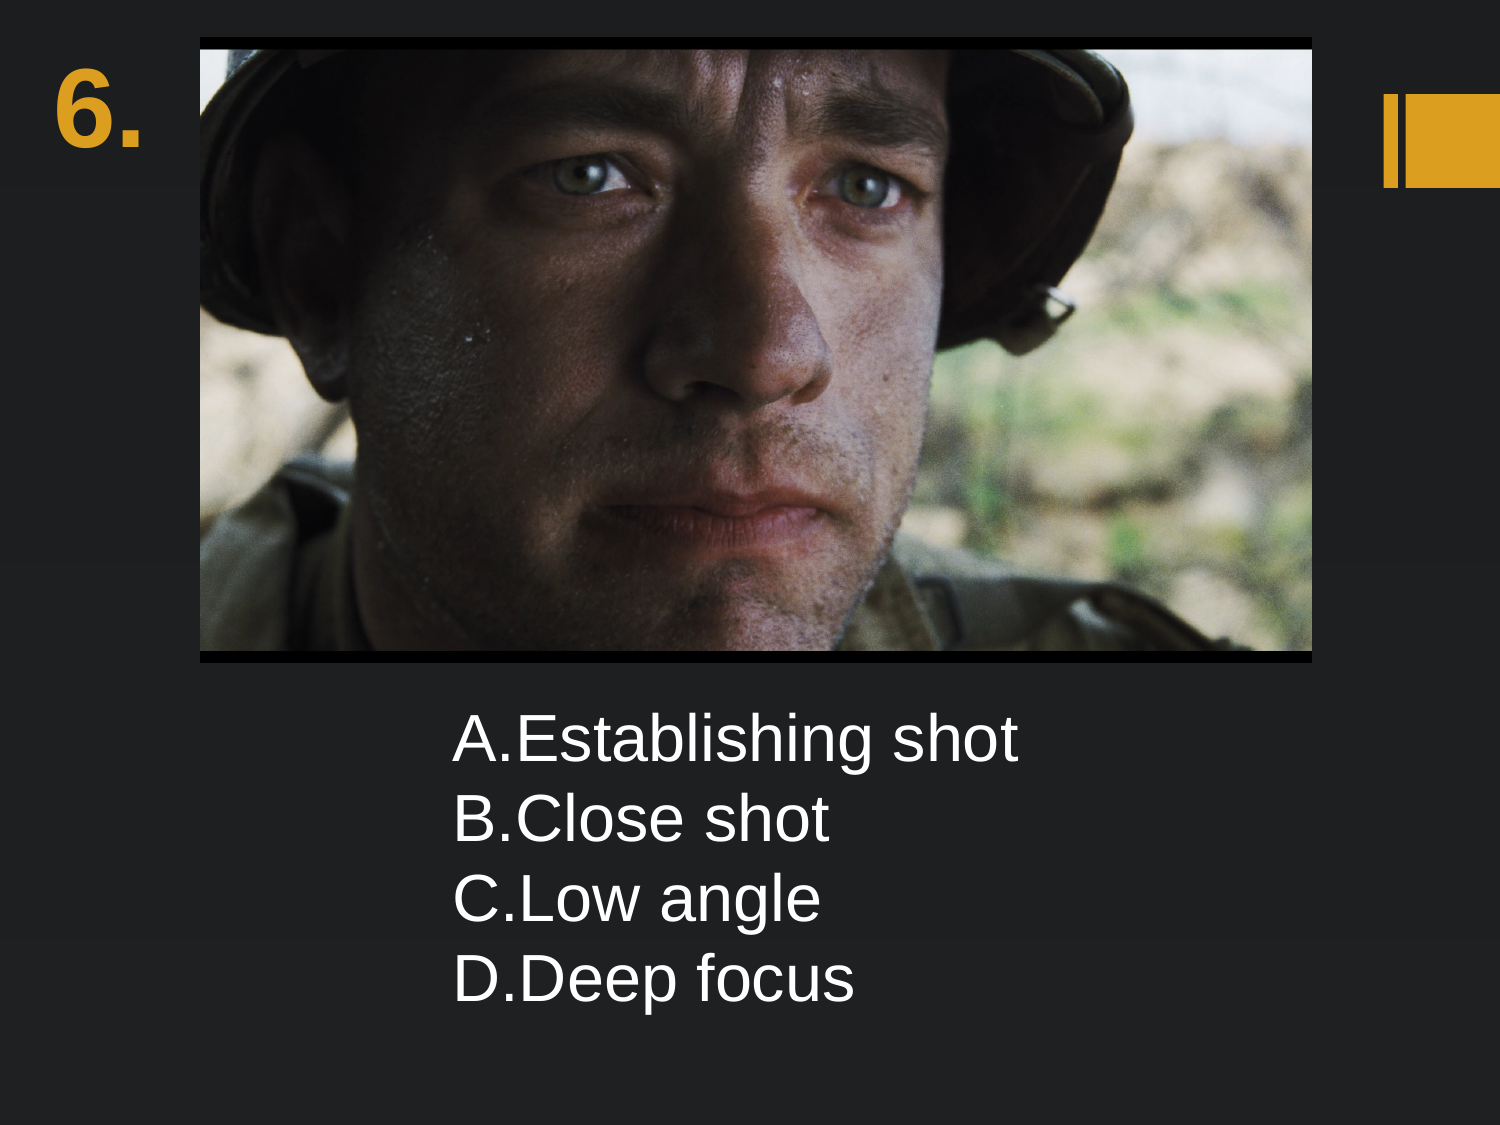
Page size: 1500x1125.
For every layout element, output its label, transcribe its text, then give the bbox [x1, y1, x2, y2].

picture [199, 36, 1312, 663]
text_box 6. [37, 27, 162, 178]
text_box Establishing shot Close shot Low angle Deep focus [437, 687, 1138, 1023]
